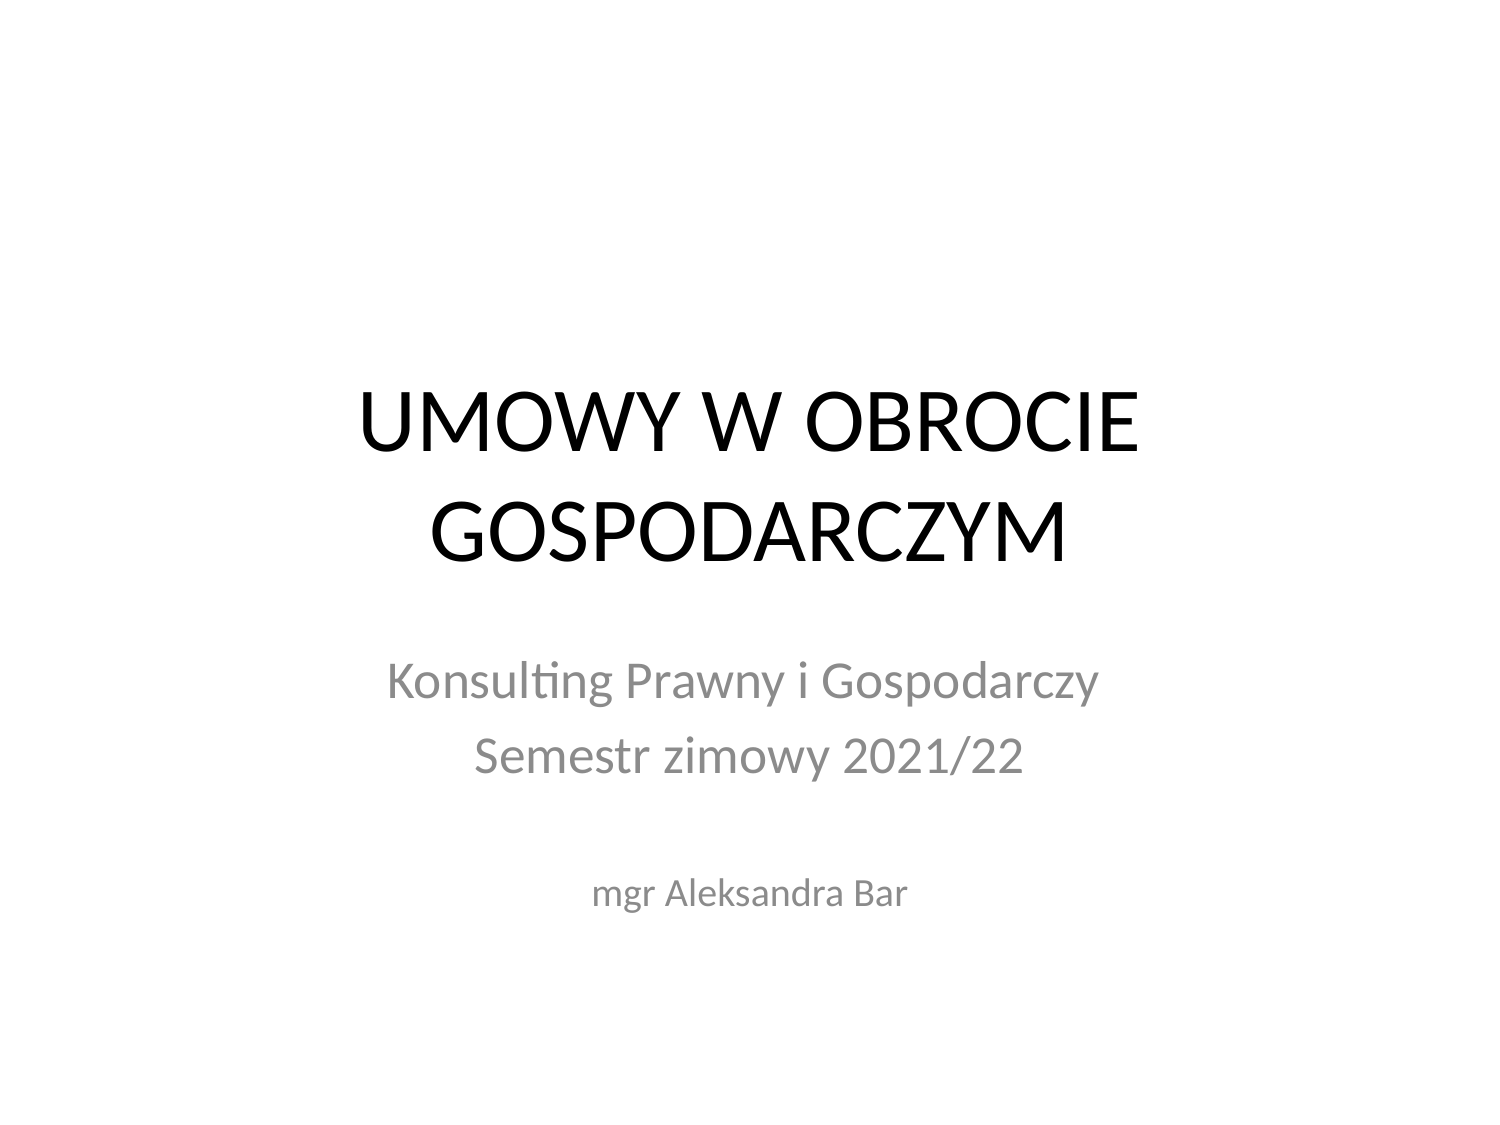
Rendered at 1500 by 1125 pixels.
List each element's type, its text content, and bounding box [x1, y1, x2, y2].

title UMOWY W OBROCIE GOSPODARCZYM [112, 349, 1388, 591]
subtitle Konsulting Prawny i Gospodarczy Semestr zimowy 2021/22 mgr Aleksandra Bar [225, 637, 1275, 925]
